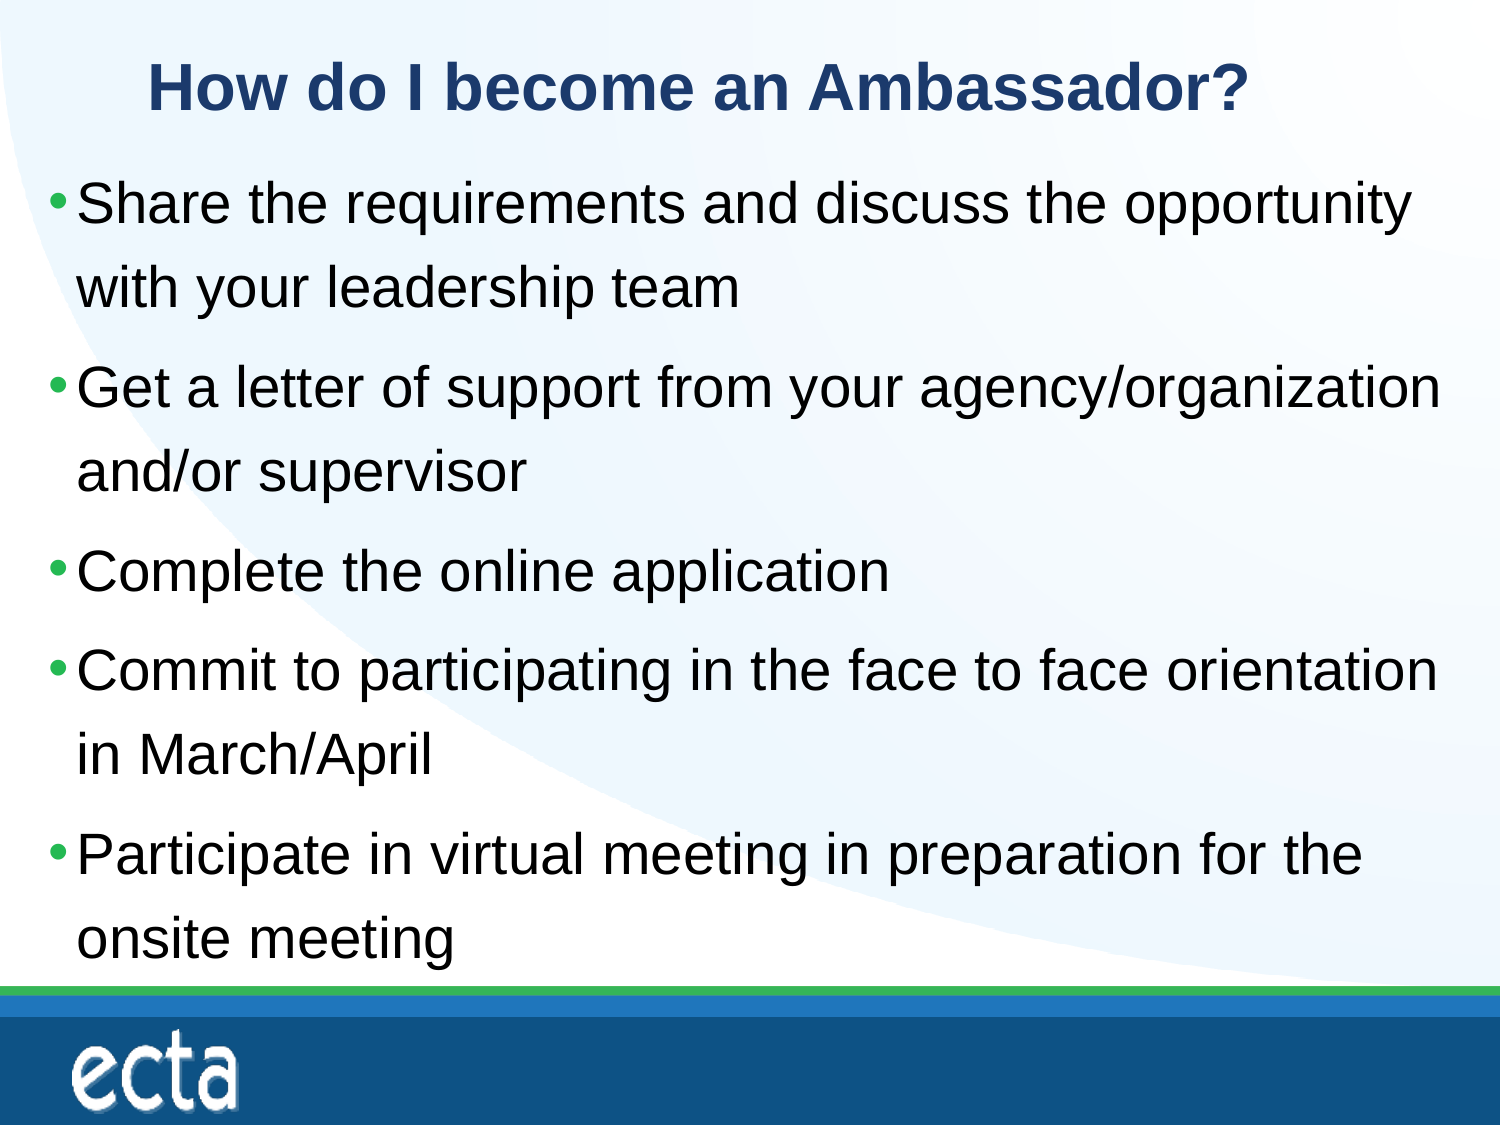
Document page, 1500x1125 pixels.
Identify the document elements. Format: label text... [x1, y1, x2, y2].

title How do I become an Ambassador? [75, 45, 1325, 144]
list Share the requirements and discuss the opportunity with your leadership team Get a letter of support from your agency/organization and/or supervisor Complete the online application Commit to participating in the face to face orientation in March/April Participate in virtual meeting in preparation for the onsite meeting [33, 144, 1473, 980]
picture [0, 0, 1500, 1125]
